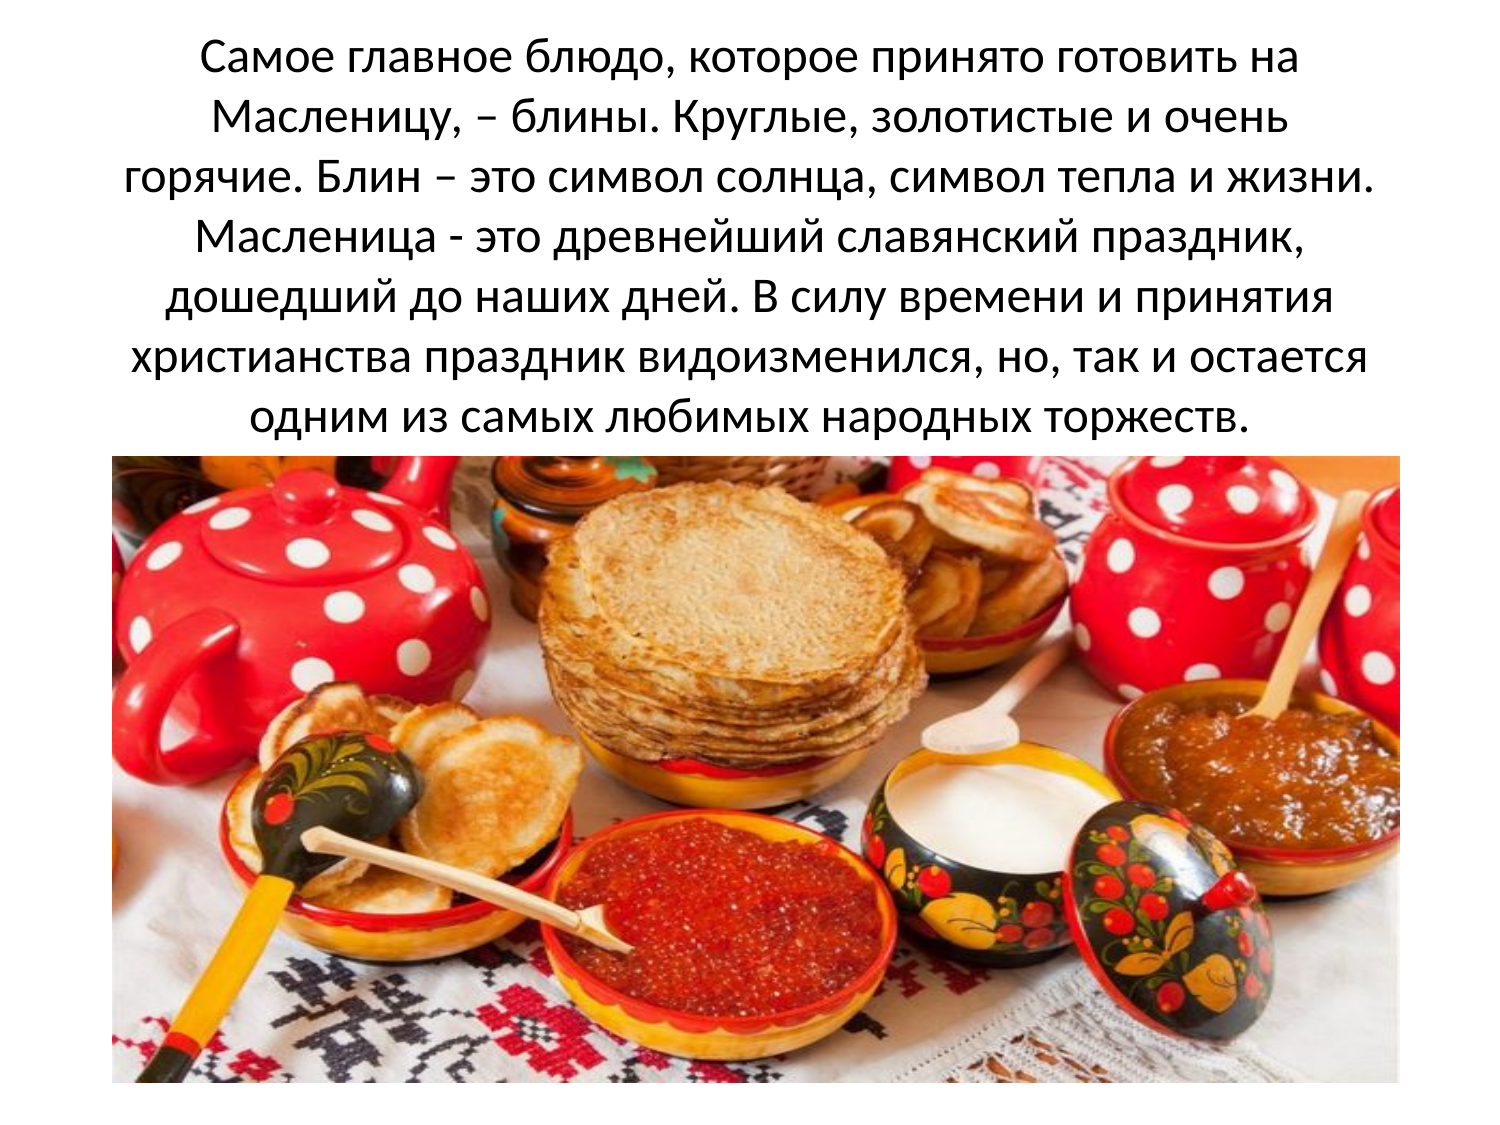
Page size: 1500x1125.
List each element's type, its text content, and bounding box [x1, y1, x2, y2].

title Самое главное блюдо, которое принято готовить на Масленицу, – блины. Круглые, золотистые и очень горячие. Блин – это символ солнца, символ тепла и жизни. Масленица - это древнейший славянский праздник, дошедший до наших дней. В силу времени и принятия христианства праздник видоизменился, но, так и остается одним из самых любимых народных торжеств. [75, 45, 1425, 421]
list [111, 455, 1400, 1083]
